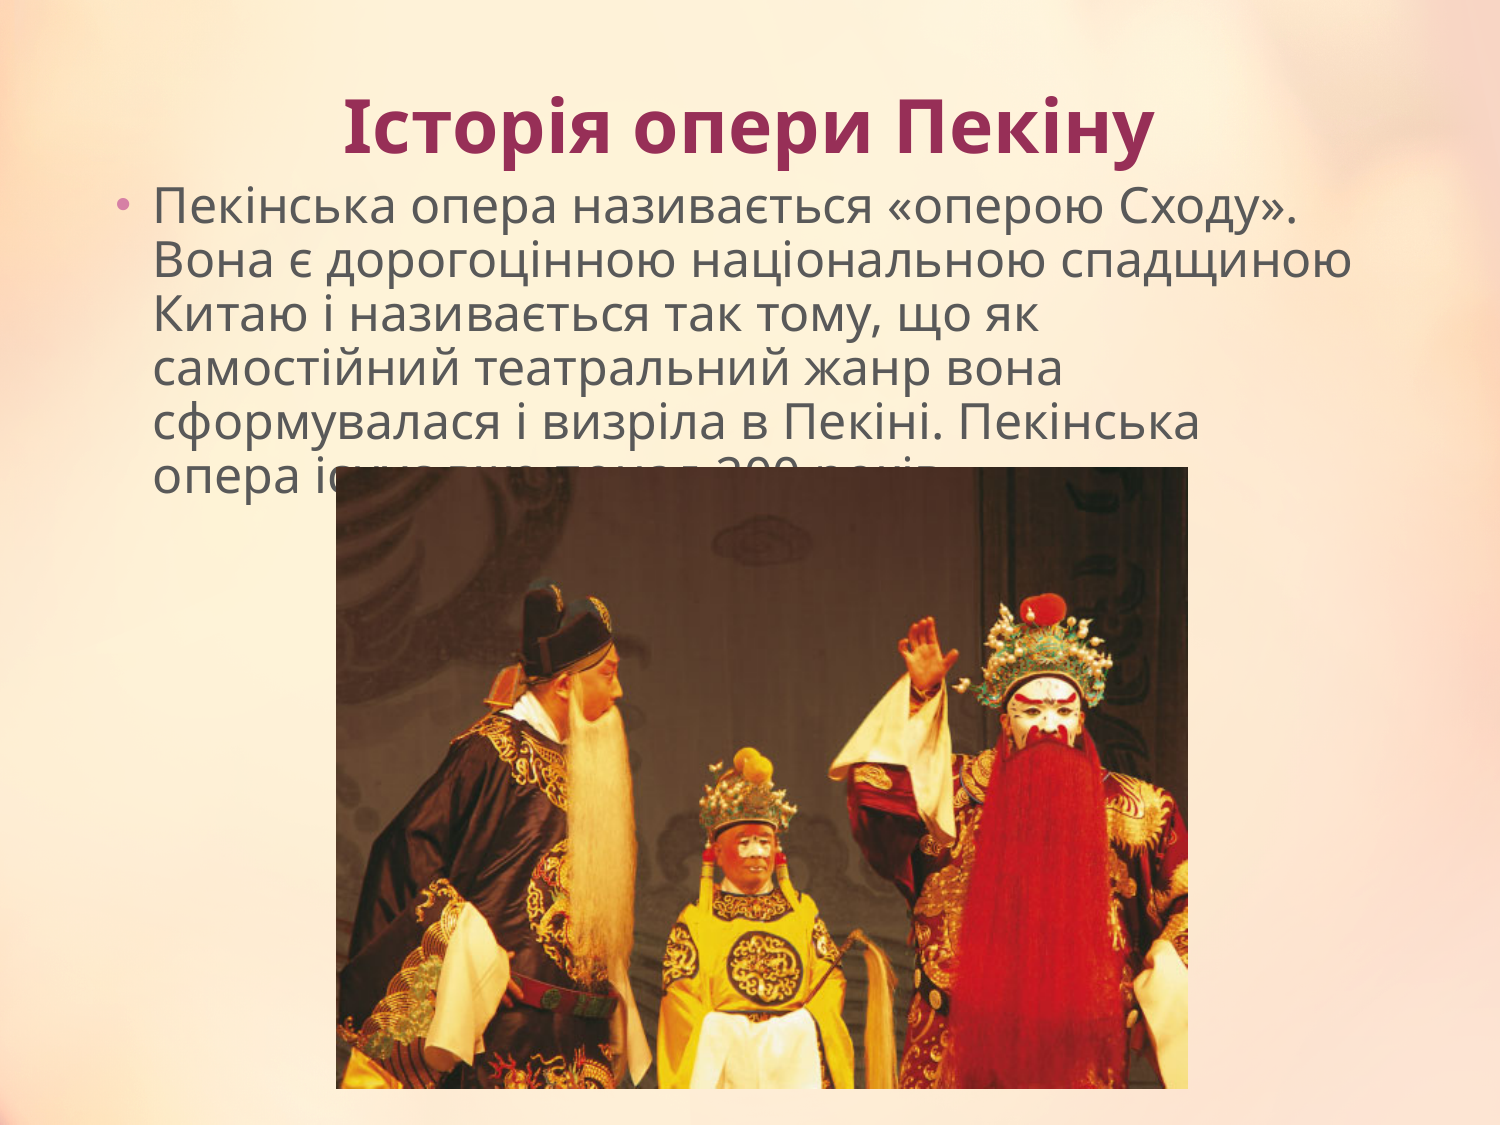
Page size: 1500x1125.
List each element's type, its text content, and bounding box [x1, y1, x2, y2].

picture [0, 0, 1500, 1125]
list Пекінська опера називається «оперою Сходу». Вона є дорогоцінною національною спадщиною Китаю і називається так тому, що як самостійний театральний жанр вона сформувалася і визріла в Пекіні. Пекінська опера існує вже понад 200 років. [100, 172, 1376, 470]
title Історія опери Пекіну [131, 75, 1369, 172]
